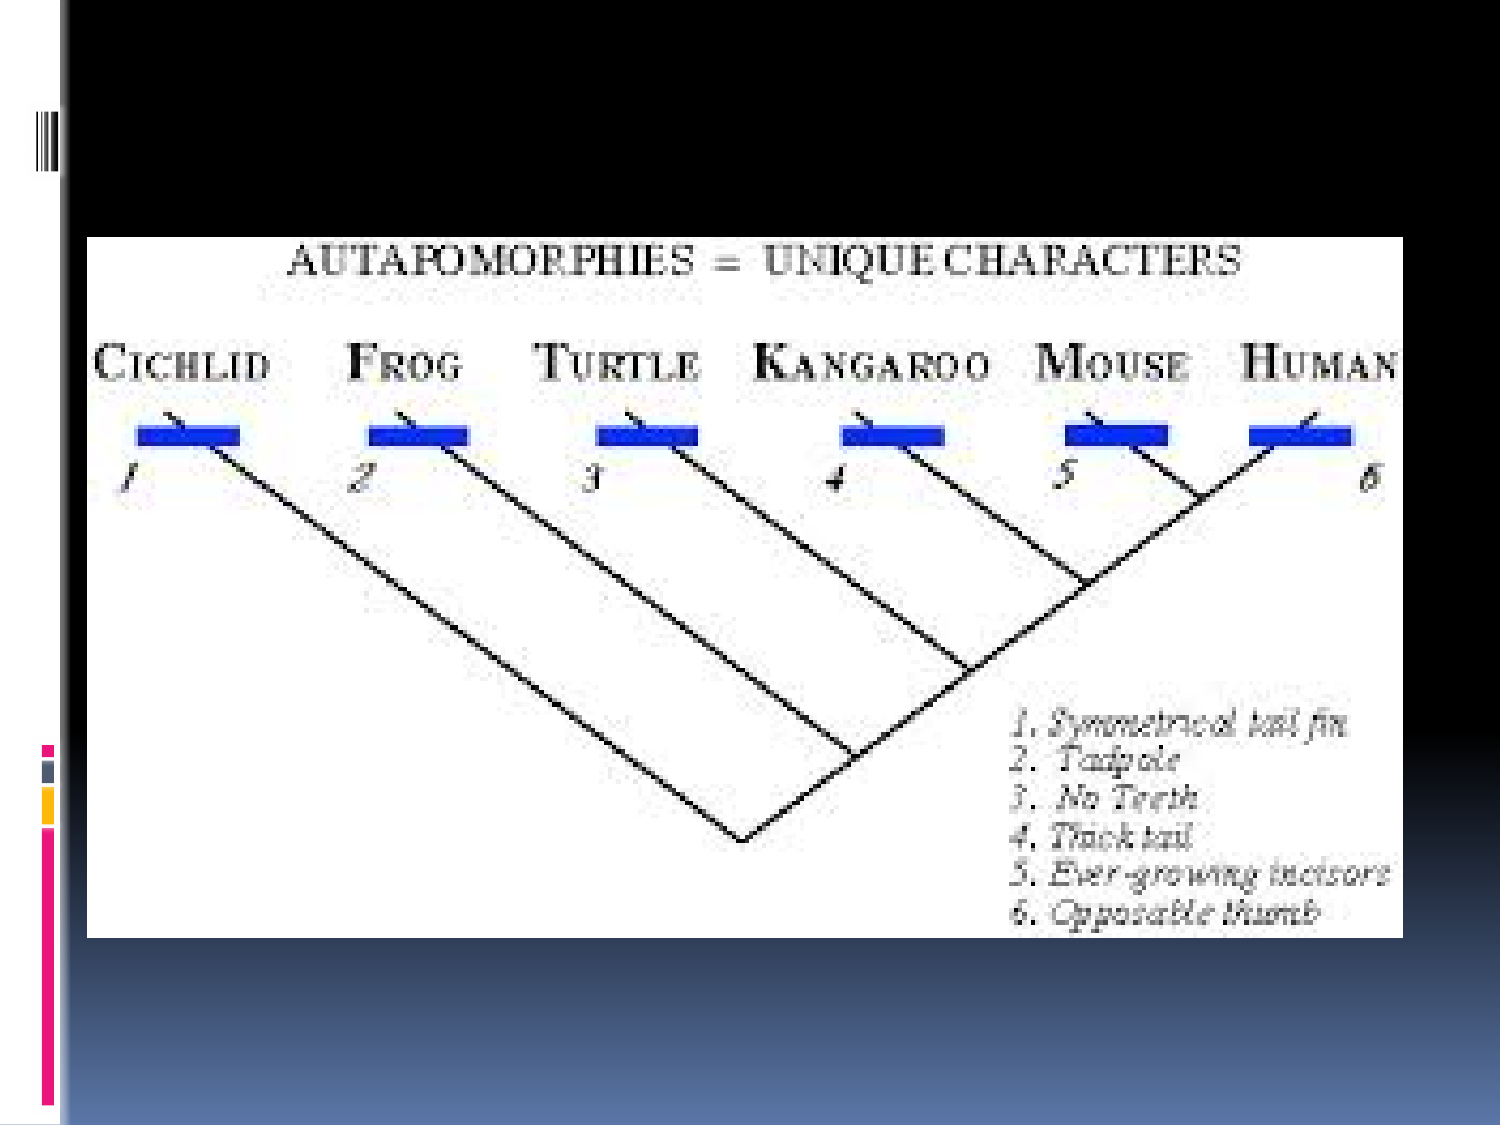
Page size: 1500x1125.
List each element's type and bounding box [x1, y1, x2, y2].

list [87, 237, 1403, 938]
